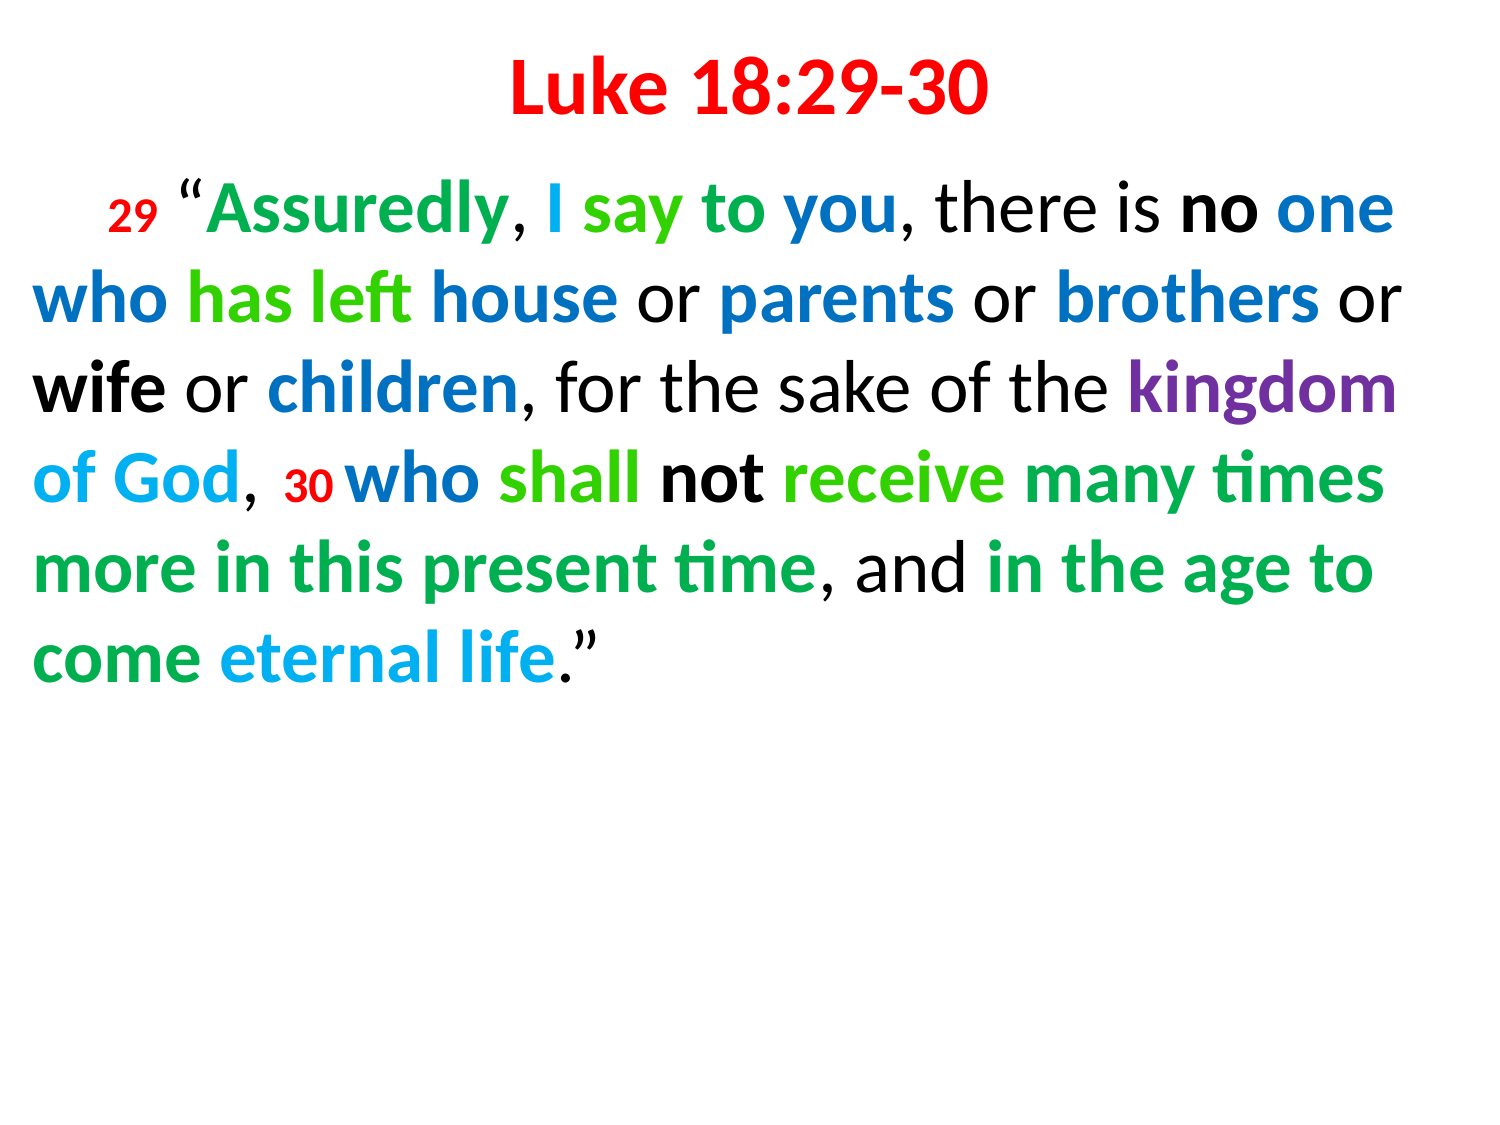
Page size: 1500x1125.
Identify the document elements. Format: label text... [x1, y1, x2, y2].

title Luke 18:29-30 [74, 0, 1426, 149]
list 29 “Assuredly, I say to you, there is no one who has left house or parents or brothers or wife or children, for the sake of the kingdom of God, 30 who shall not receive many times more in this present time, and in the age to come eternal life.” [24, 149, 1476, 1125]
